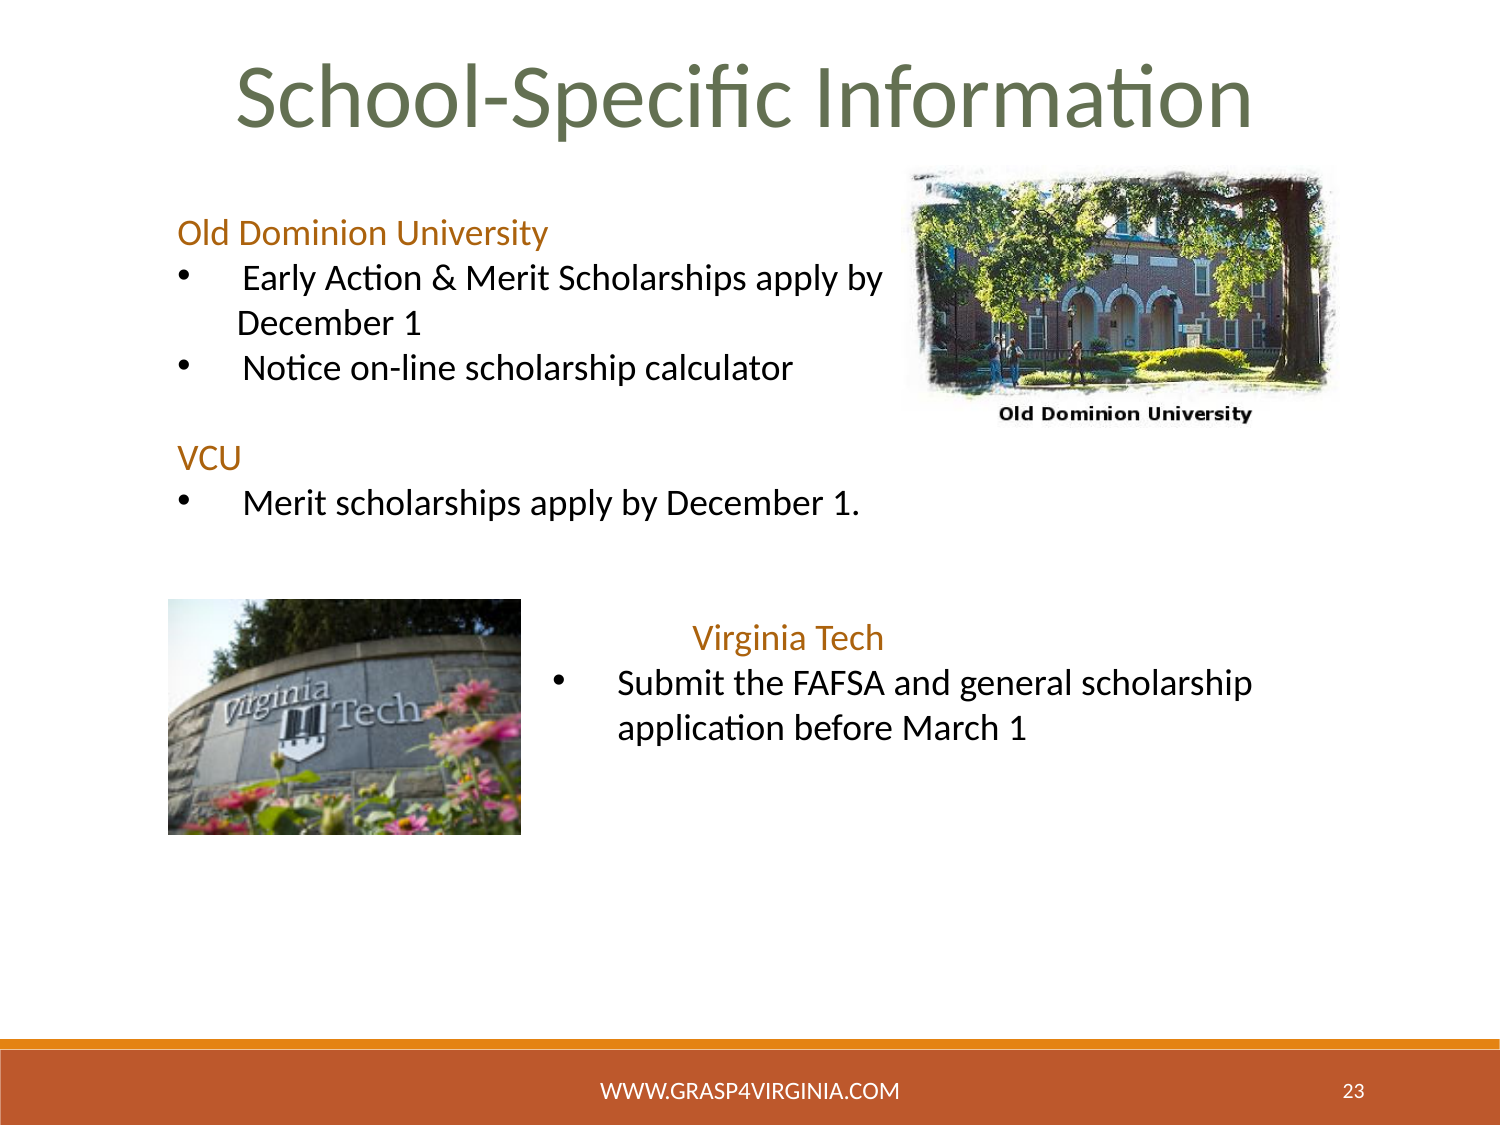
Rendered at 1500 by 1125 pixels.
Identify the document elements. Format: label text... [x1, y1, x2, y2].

picture [901, 164, 1340, 429]
slide_number 23 [1218, 1059, 1380, 1120]
footer www.grasp4virginia.com [453, 1059, 1047, 1120]
text_box School-Specific Information [151, 0, 1340, 170]
text_box Old Dominion University Early Action & Merit Scholarships apply by December 1 Notice on-line scholarship calculator VCU Merit scholarships apply by December 1. Virginia Tech Submit the FAFSA and general scholarship application before March 1 [162, 149, 1402, 800]
picture [167, 599, 522, 835]
